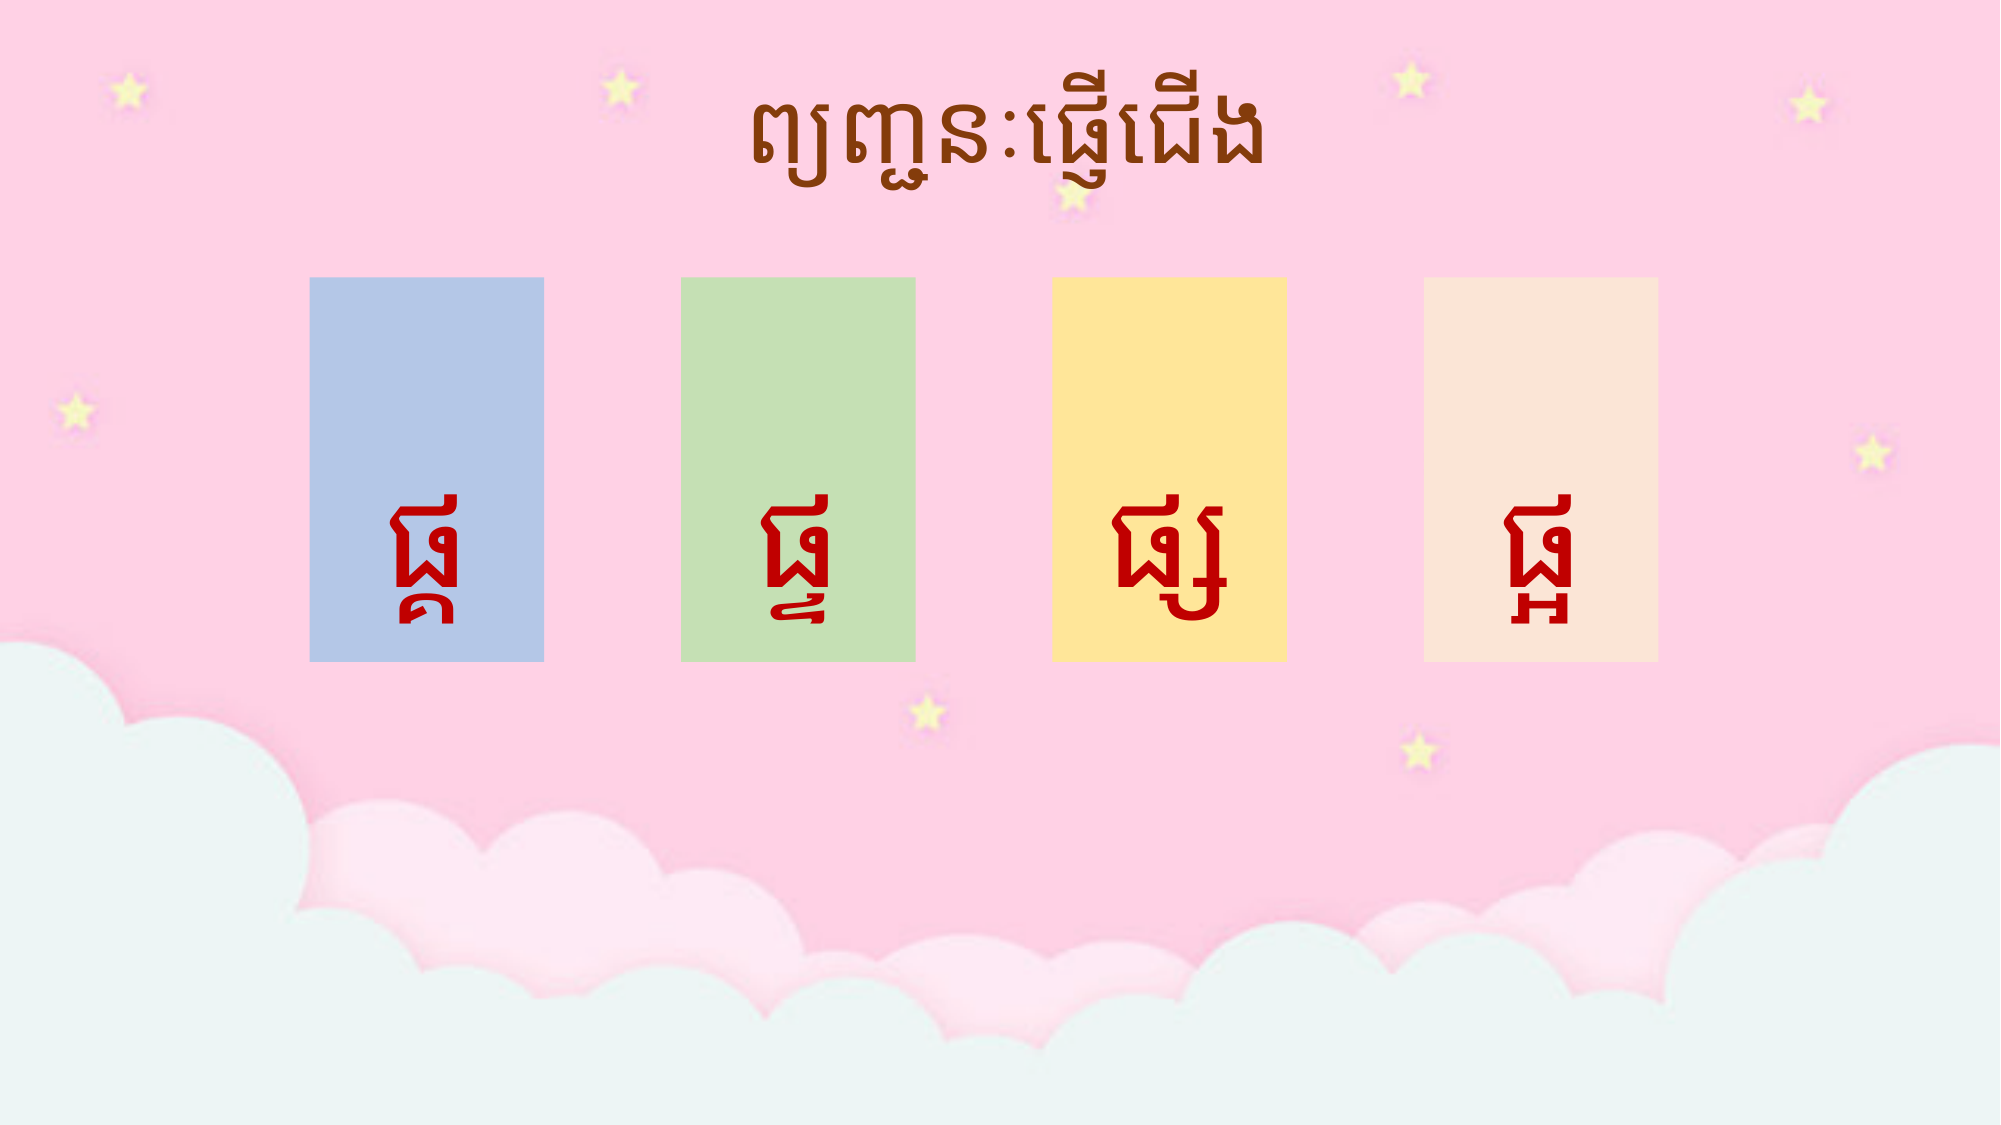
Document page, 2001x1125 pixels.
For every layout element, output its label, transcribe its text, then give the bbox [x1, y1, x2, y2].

text_box ផ្គ [309, 277, 545, 662]
title ព្យញ្ជនៈផ្ញើជើង [145, 0, 1871, 203]
text_box ផ្អ [1423, 277, 1659, 662]
text_box ផ្ស [1052, 277, 1287, 662]
text_box ផ្ទ [681, 277, 916, 662]
